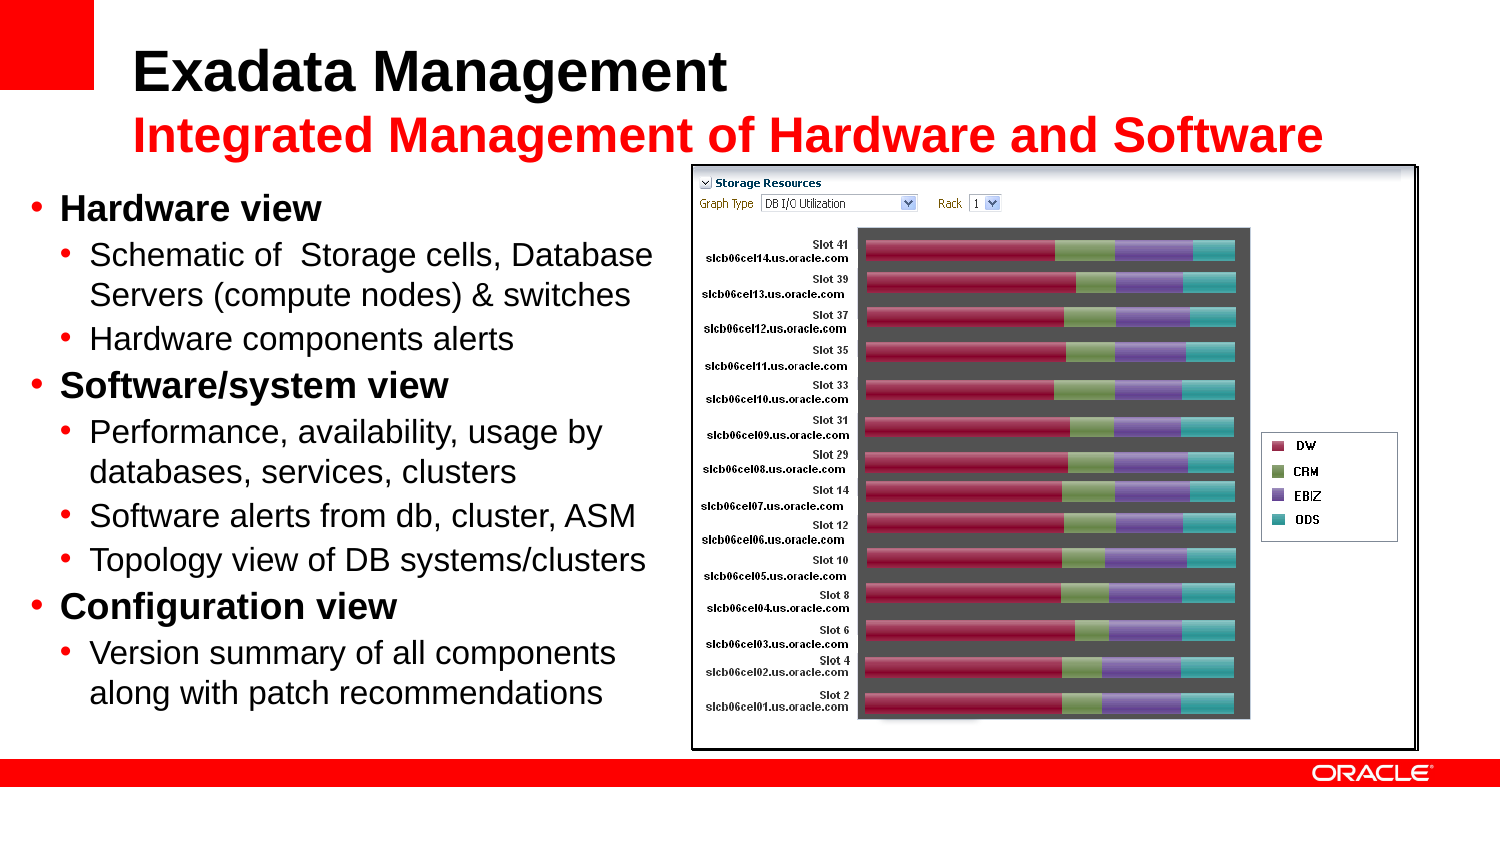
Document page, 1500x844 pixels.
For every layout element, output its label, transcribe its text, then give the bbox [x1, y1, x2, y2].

picture [0, 759, 1500, 787]
title Exadata Management Integrated Management of Hardware and Software [132, 33, 1467, 104]
list Hardware view Schematic of Storage cells, Database Servers (compute nodes) & switches Hardware components alerts Software/system view Performance, availability, usage by databases, services, clusters Software alerts from db, cluster, ASM Topology view of DB systems/clusters Configuration view Version summary of all components along with patch recommendations [30, 137, 701, 738]
picture [692, 165, 1418, 751]
